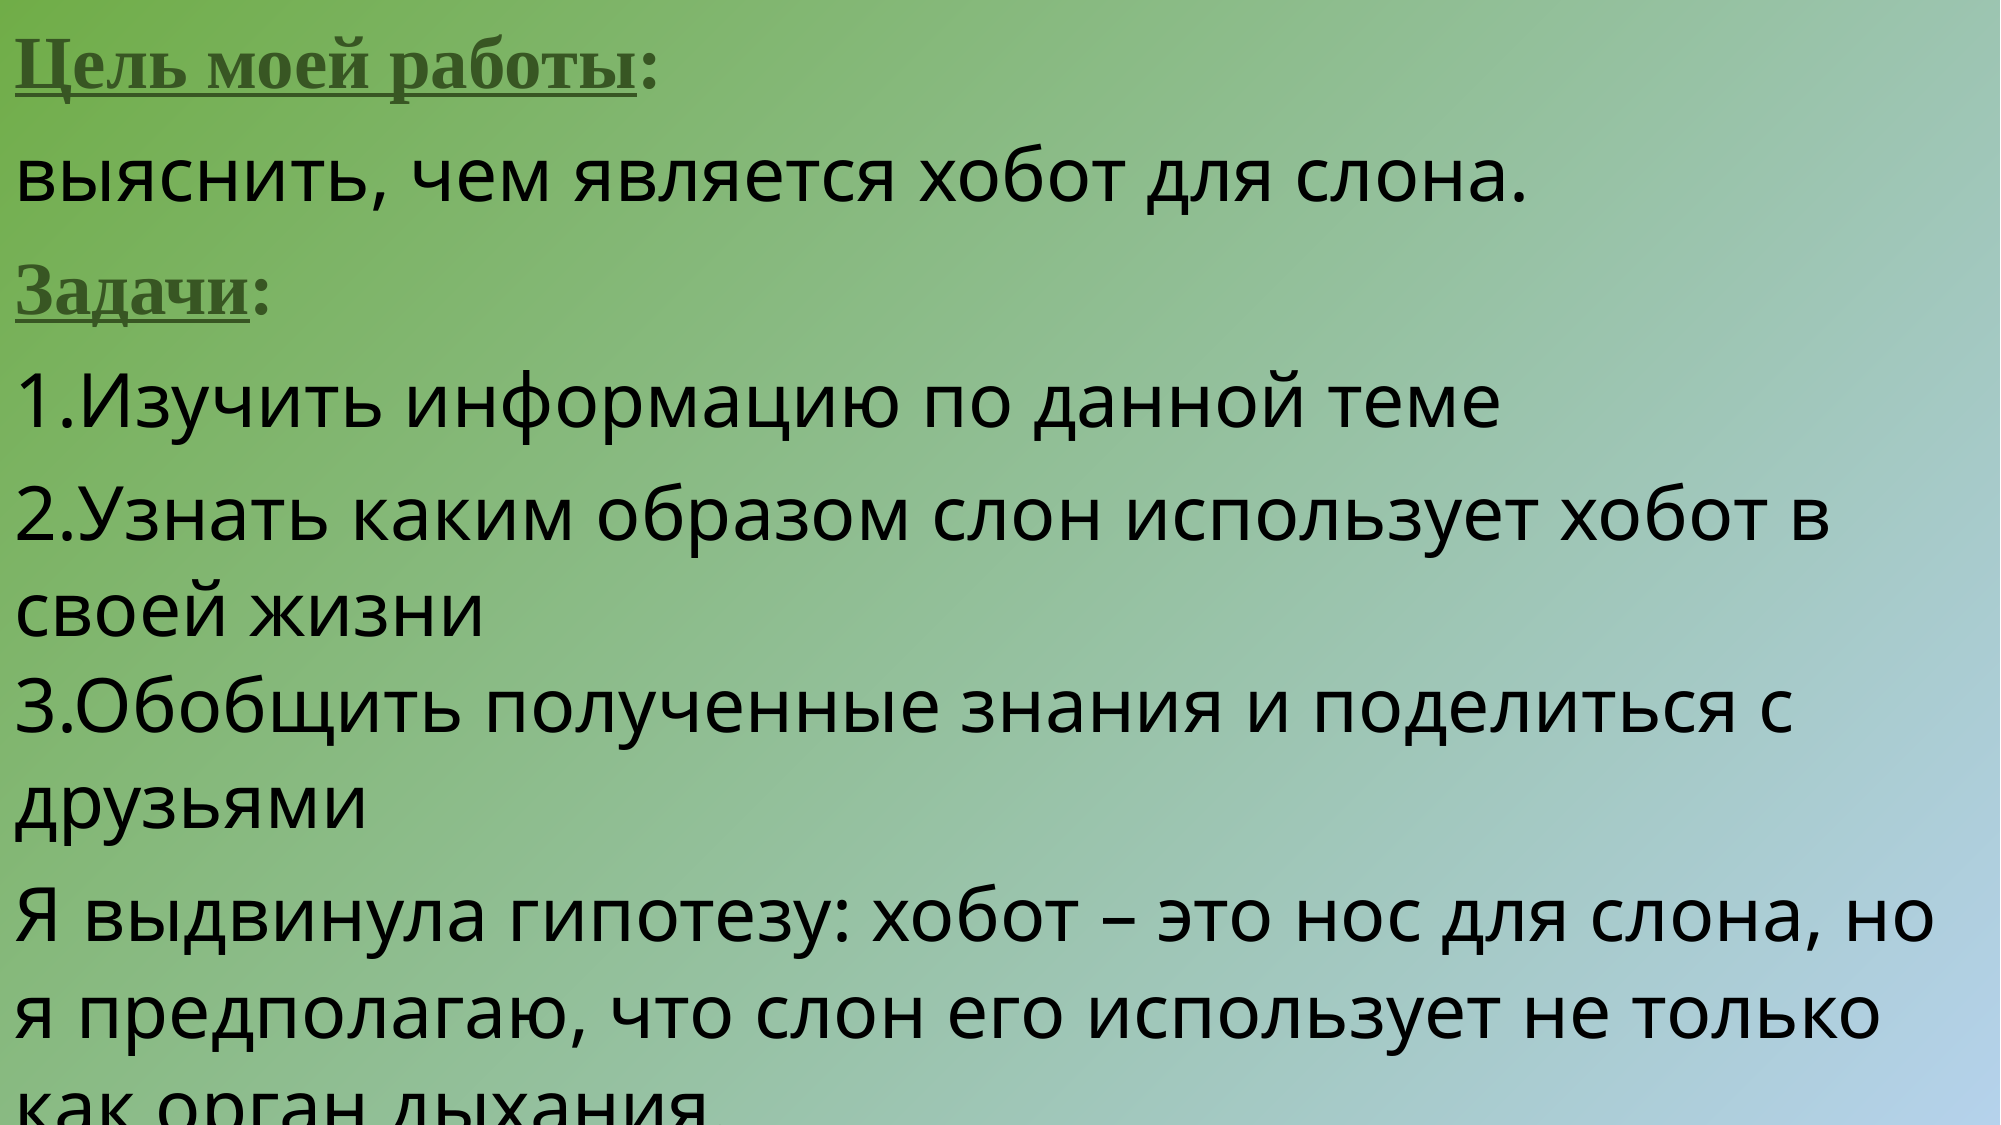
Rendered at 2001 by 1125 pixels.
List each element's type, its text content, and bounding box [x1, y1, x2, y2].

text_box Цель моей работы: выяснить, чем является хобот для слона. Задачи: 1.Изучить информацию по данной теме 2.Узнать каким образом слон использует хобот в своей жизни 3.Обобщить полученные знания и поделиться с друзьями Я выдвинула гипотезу: хобот – это нос для слона, но я предполагаю, что слон его использует не только как орган дыхания. [0, 0, 2000, 1125]
